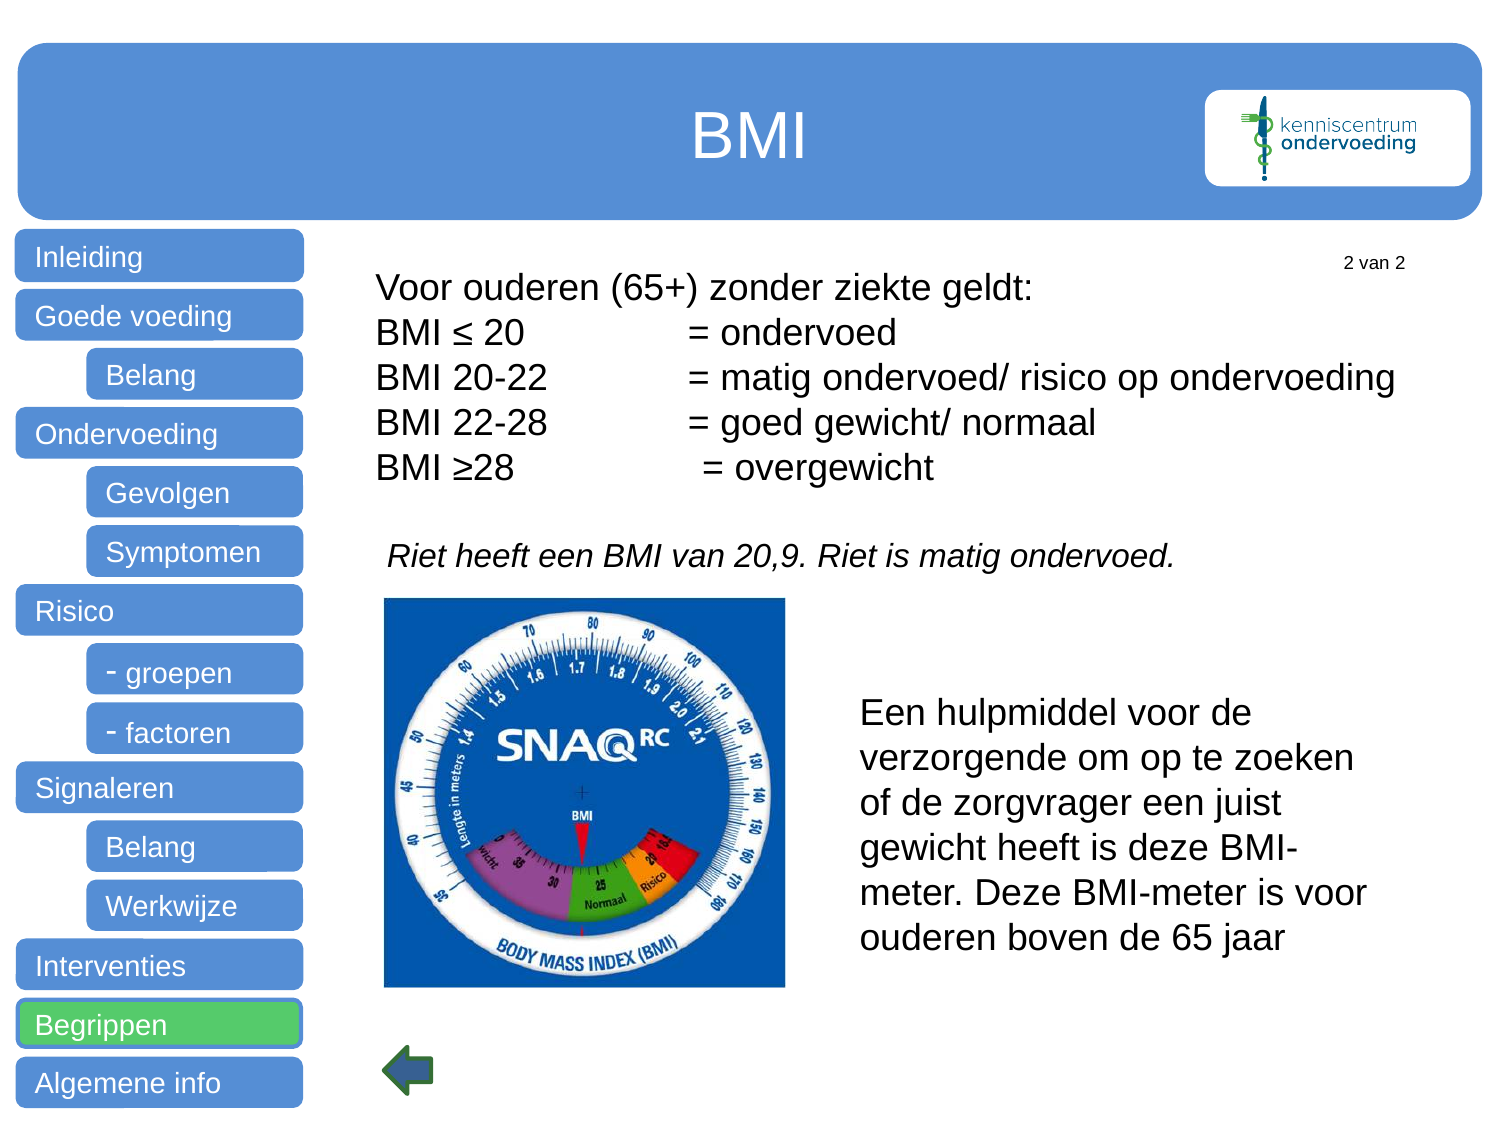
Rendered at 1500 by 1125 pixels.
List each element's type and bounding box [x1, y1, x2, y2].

picture [1241, 96, 1417, 182]
text_box [17, 42, 1483, 1107]
